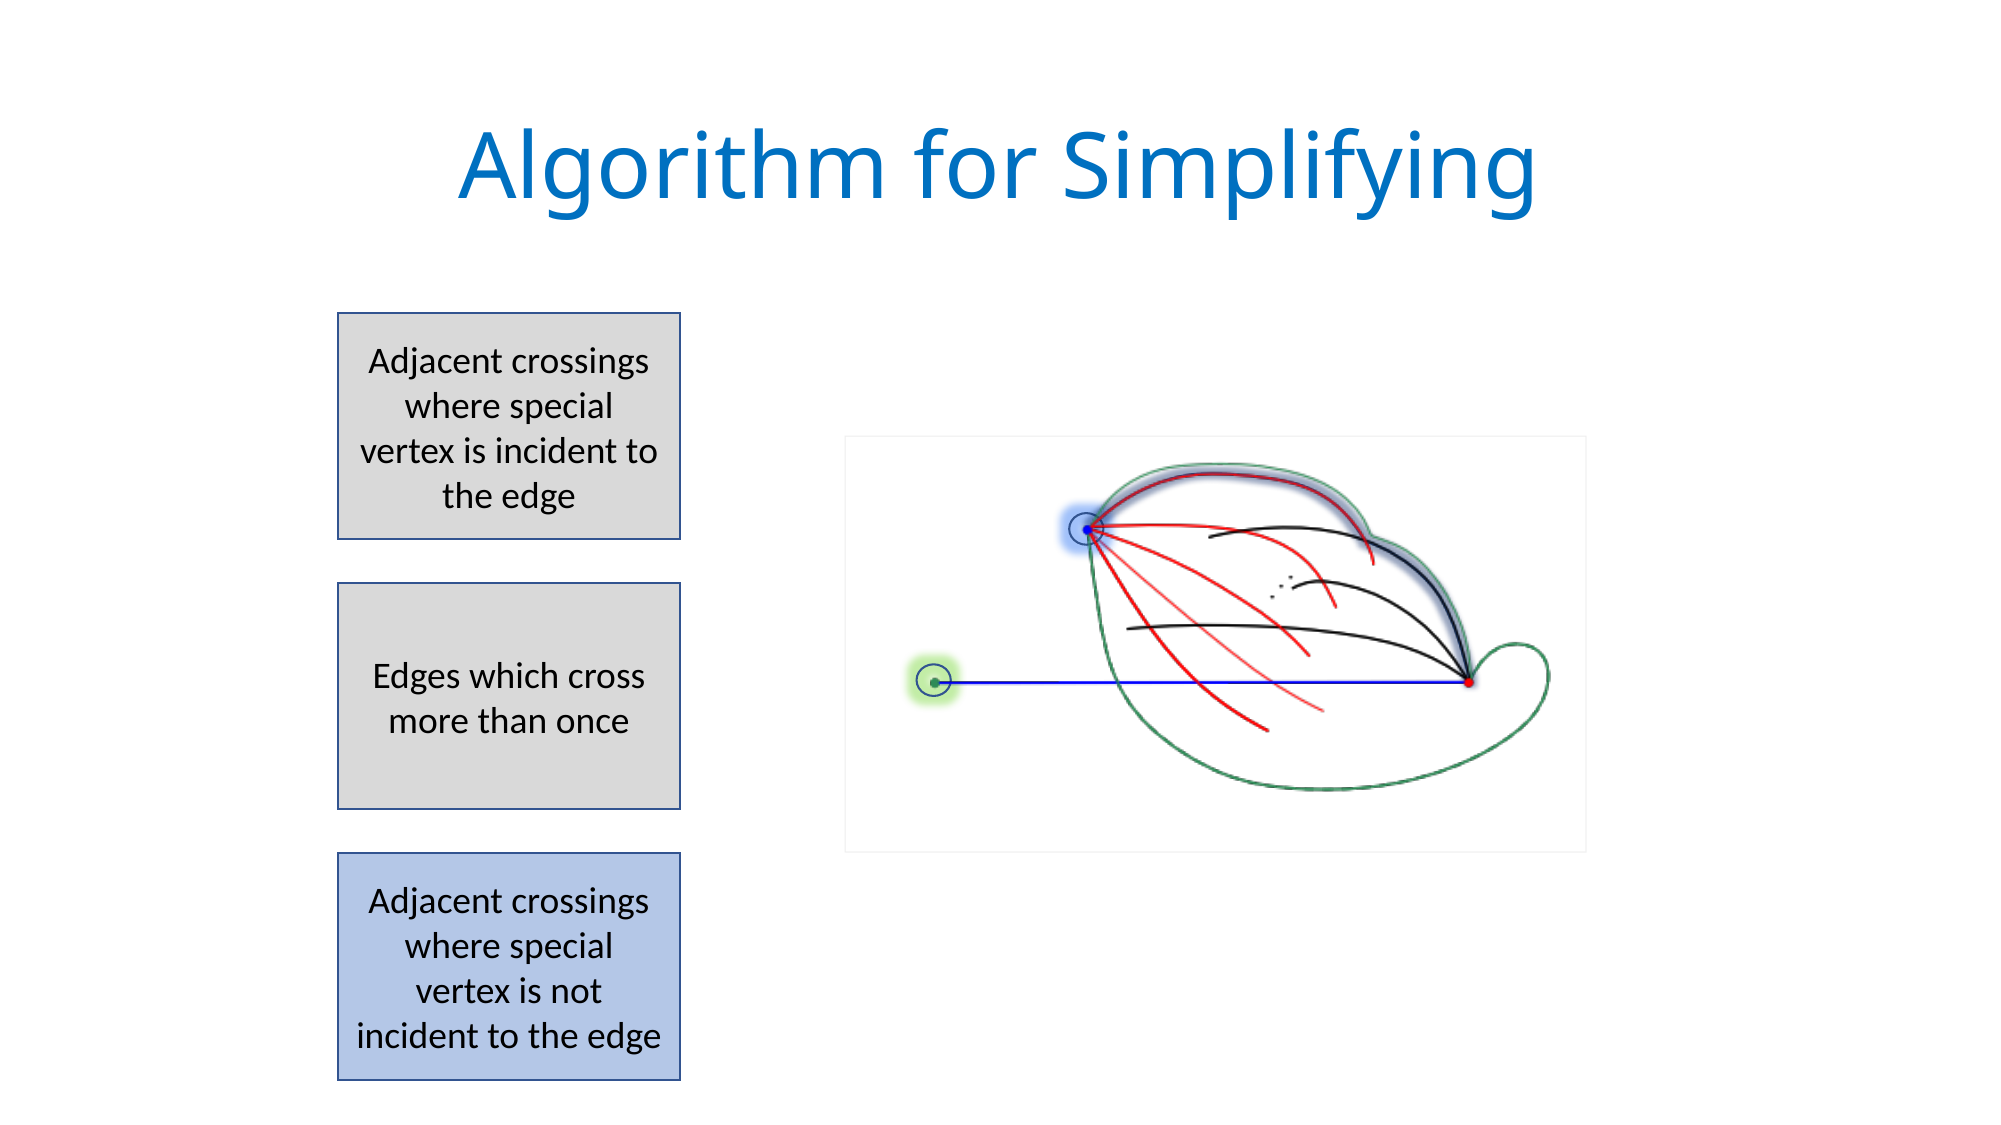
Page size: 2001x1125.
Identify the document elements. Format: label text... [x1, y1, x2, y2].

text_box Adjacent crossings where special vertex is incident to the edge [337, 312, 681, 540]
text_box Edges which cross more than once [337, 582, 681, 810]
text_box Adjacent crossings where special vertex is not incident to the edge [337, 852, 681, 1081]
picture [841, 433, 1588, 853]
title Algorithm for Simplifying [137, 59, 1863, 278]
